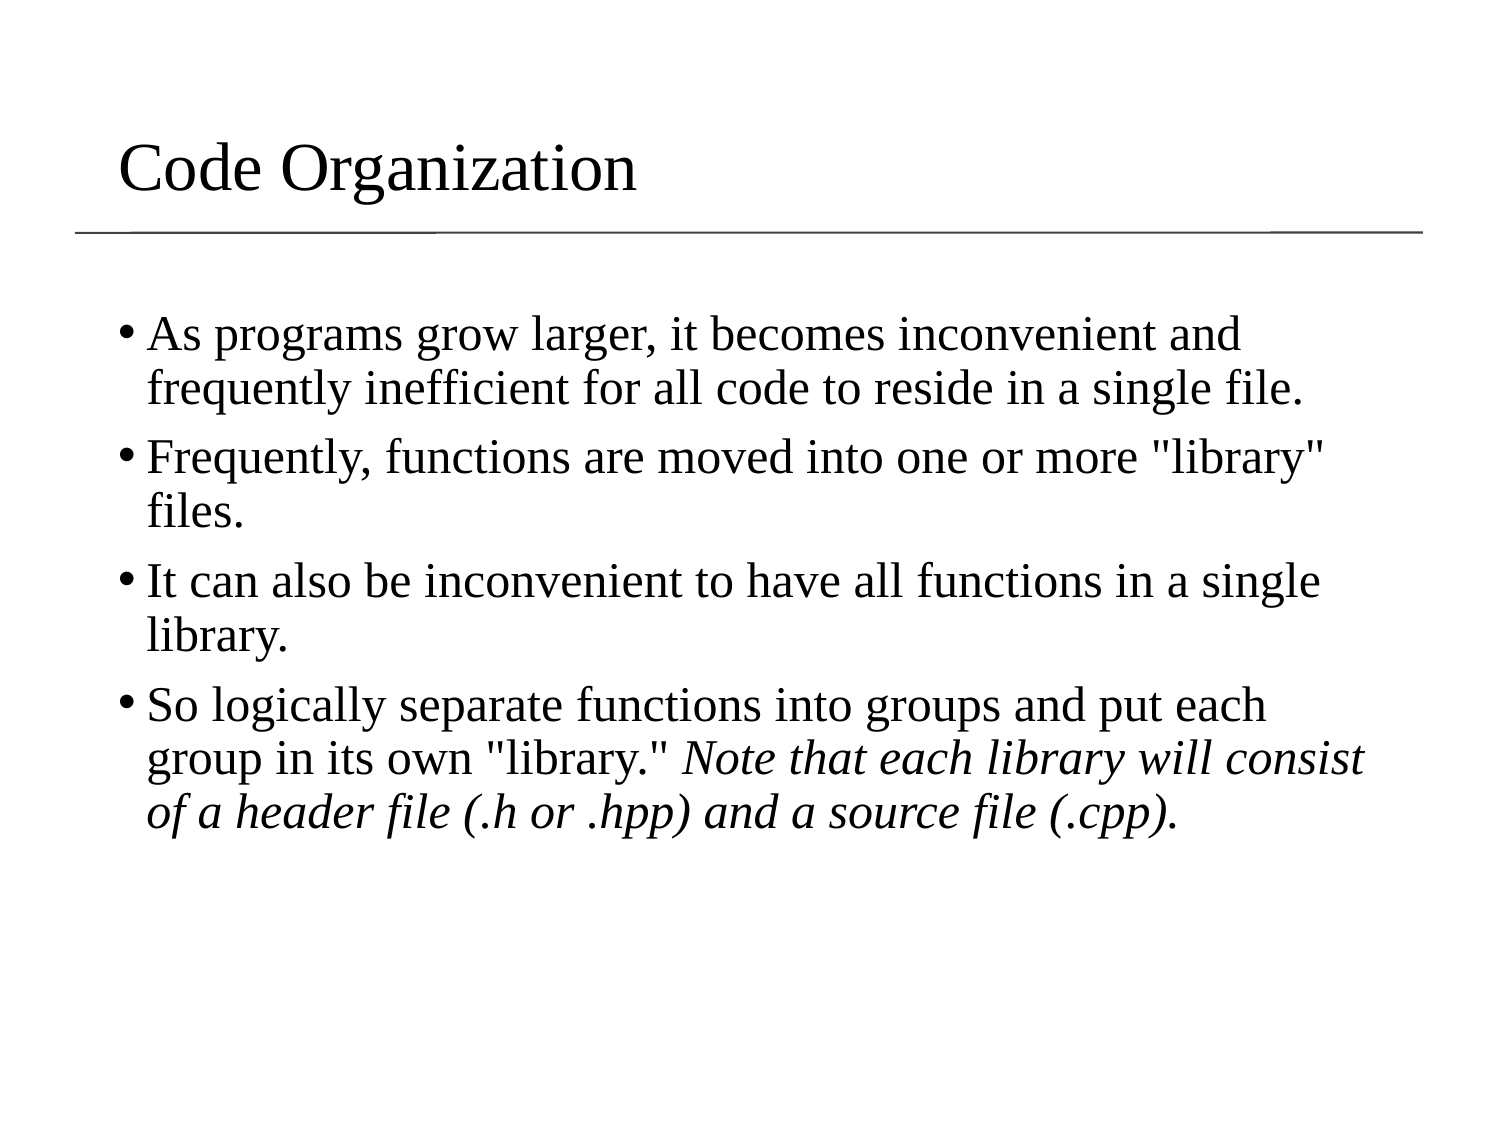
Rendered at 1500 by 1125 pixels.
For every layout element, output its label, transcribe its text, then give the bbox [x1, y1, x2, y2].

title Code Organization [103, 59, 1397, 278]
list As programs grow larger, it becomes inconvenient and frequently inefficient for all code to reside in a single file. Frequently, functions are moved into one or more "library" files. It can also be inconvenient to have all functions in a single library. So logically separate functions into groups and put each group in its own "library." Note that each library will consist of a header file (.h or .hpp) and a source file (.cpp). [103, 299, 1397, 1014]
